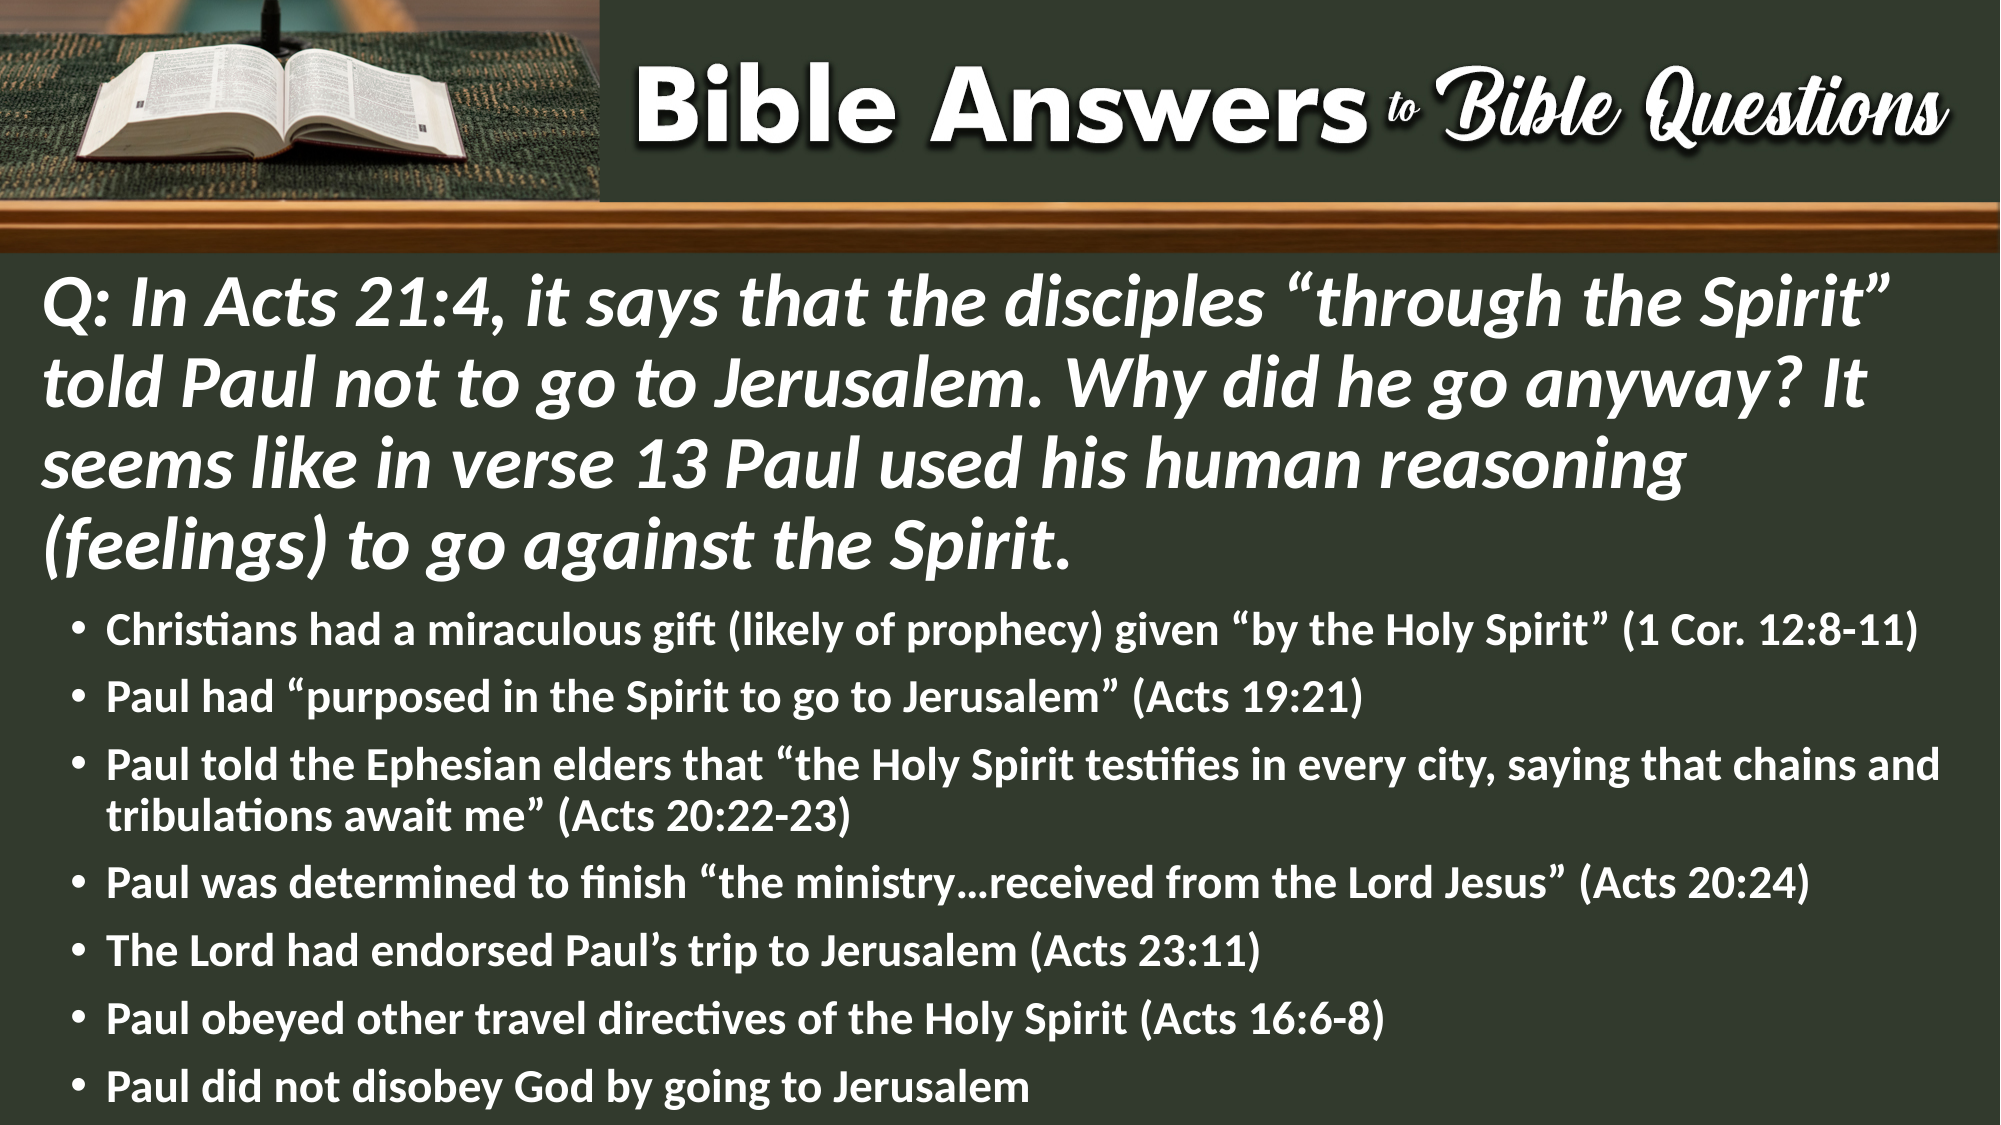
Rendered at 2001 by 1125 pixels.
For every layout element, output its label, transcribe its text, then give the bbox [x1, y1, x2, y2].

title Q: In Acts 21:4, it says that the disciples “through the Spirit” told Paul not to go to Jerusalem. Why did he go anyway? It seems like in verse 13 Paul used his human reasoning (feelings) to go against the Spirit. [26, 320, 1972, 528]
picture [0, 0, 2000, 1125]
list Christians had a miraculous gift (likely of prophecy) given “by the Holy Spirit” (1 Cor. 12:8-11) Paul had “purposed in the Spirit to go to Jerusalem” (Acts 19:21) Paul told the Ephesian elders that “the Holy Spirit testifies in every city, saying that chains and tribulations await me” (Acts 20:22-23) Paul was determined to finish “the ministry…received from the Lord Jesus” (Acts 20:24) The Lord had endorsed Paul’s trip to Jerusalem (Acts 23:11) Paul obeyed other travel directives of the Holy Spirit (Acts 16:6-8) Paul did not disobey God by going to Jerusalem [55, 596, 1972, 1125]
